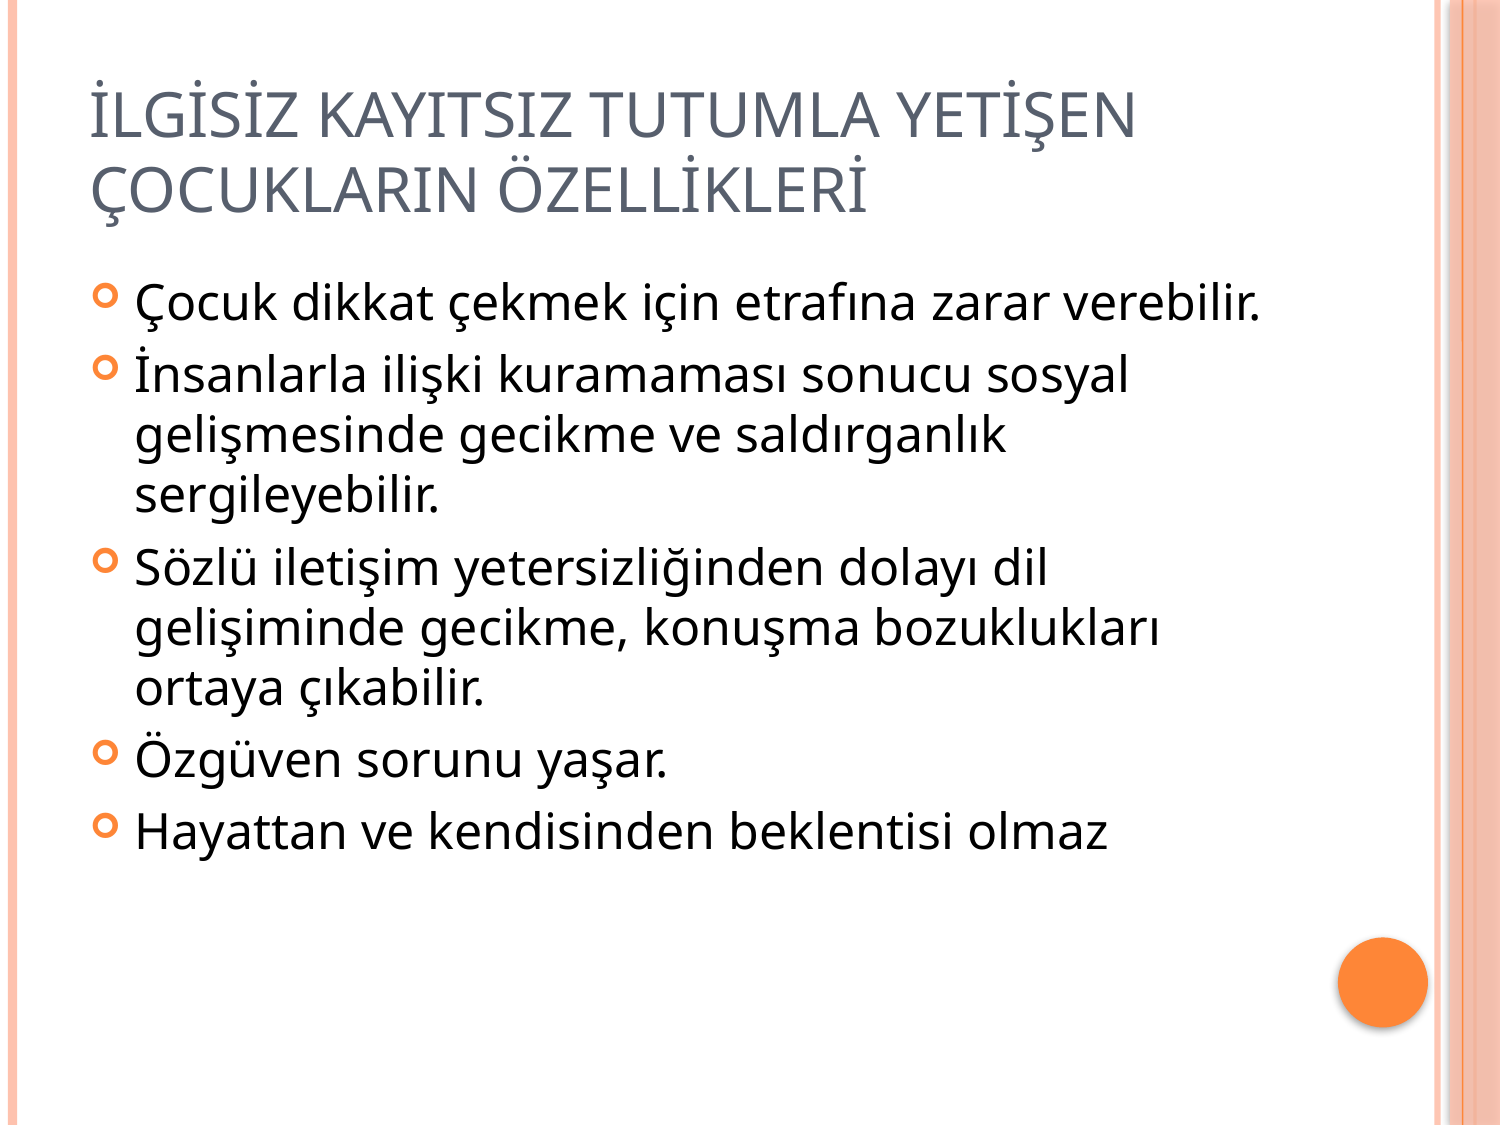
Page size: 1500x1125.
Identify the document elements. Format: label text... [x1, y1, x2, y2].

title İlgisiz kayıtsız tutumla yetişen çocukların özellikleri [75, 45, 1300, 233]
list Çocuk dikkat çekmek için etrafına zarar verebilir. İnsanlarla ilişki kuramaması sonucu sosyal gelişmesinde gecikme ve saldırganlık sergileyebilir. Sözlü iletişim yetersizliğinden dolayı dil gelişiminde gecikme, konuşma bozuklukları ortaya çıkabilir. Özgüven sorunu yaşar. Hayattan ve kendisinden beklentisi olmaz [75, 262, 1300, 1062]
